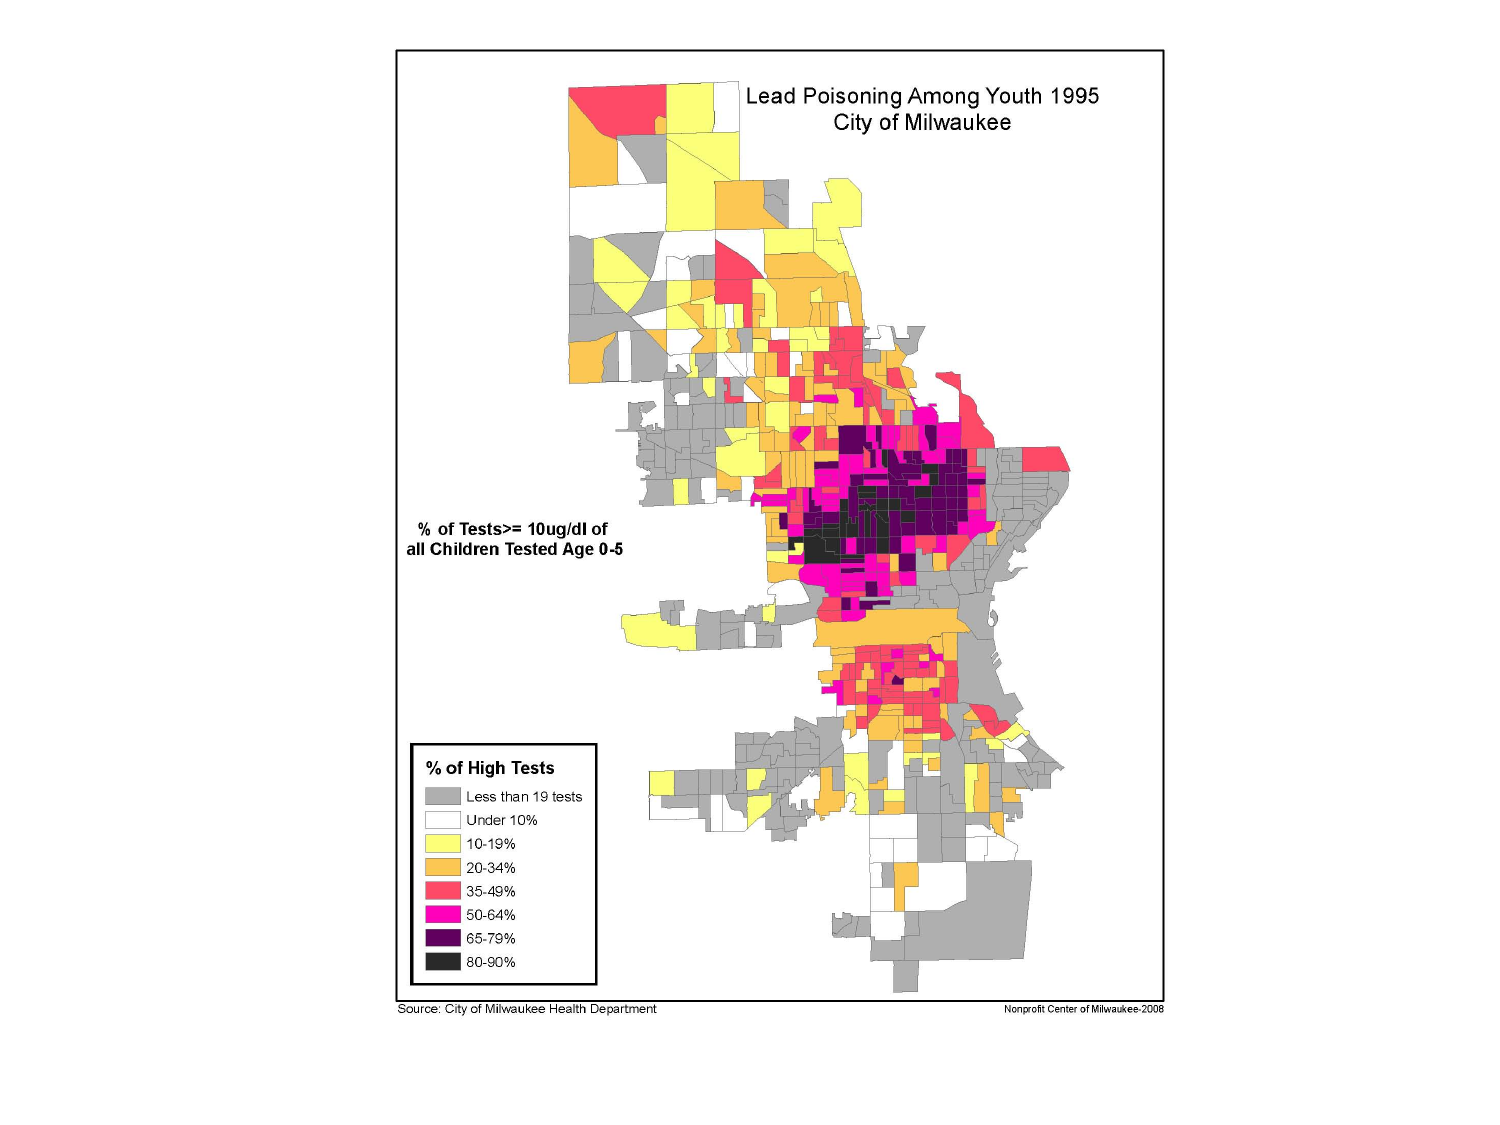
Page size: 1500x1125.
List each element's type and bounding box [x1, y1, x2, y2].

picture [344, 0, 1215, 1125]
